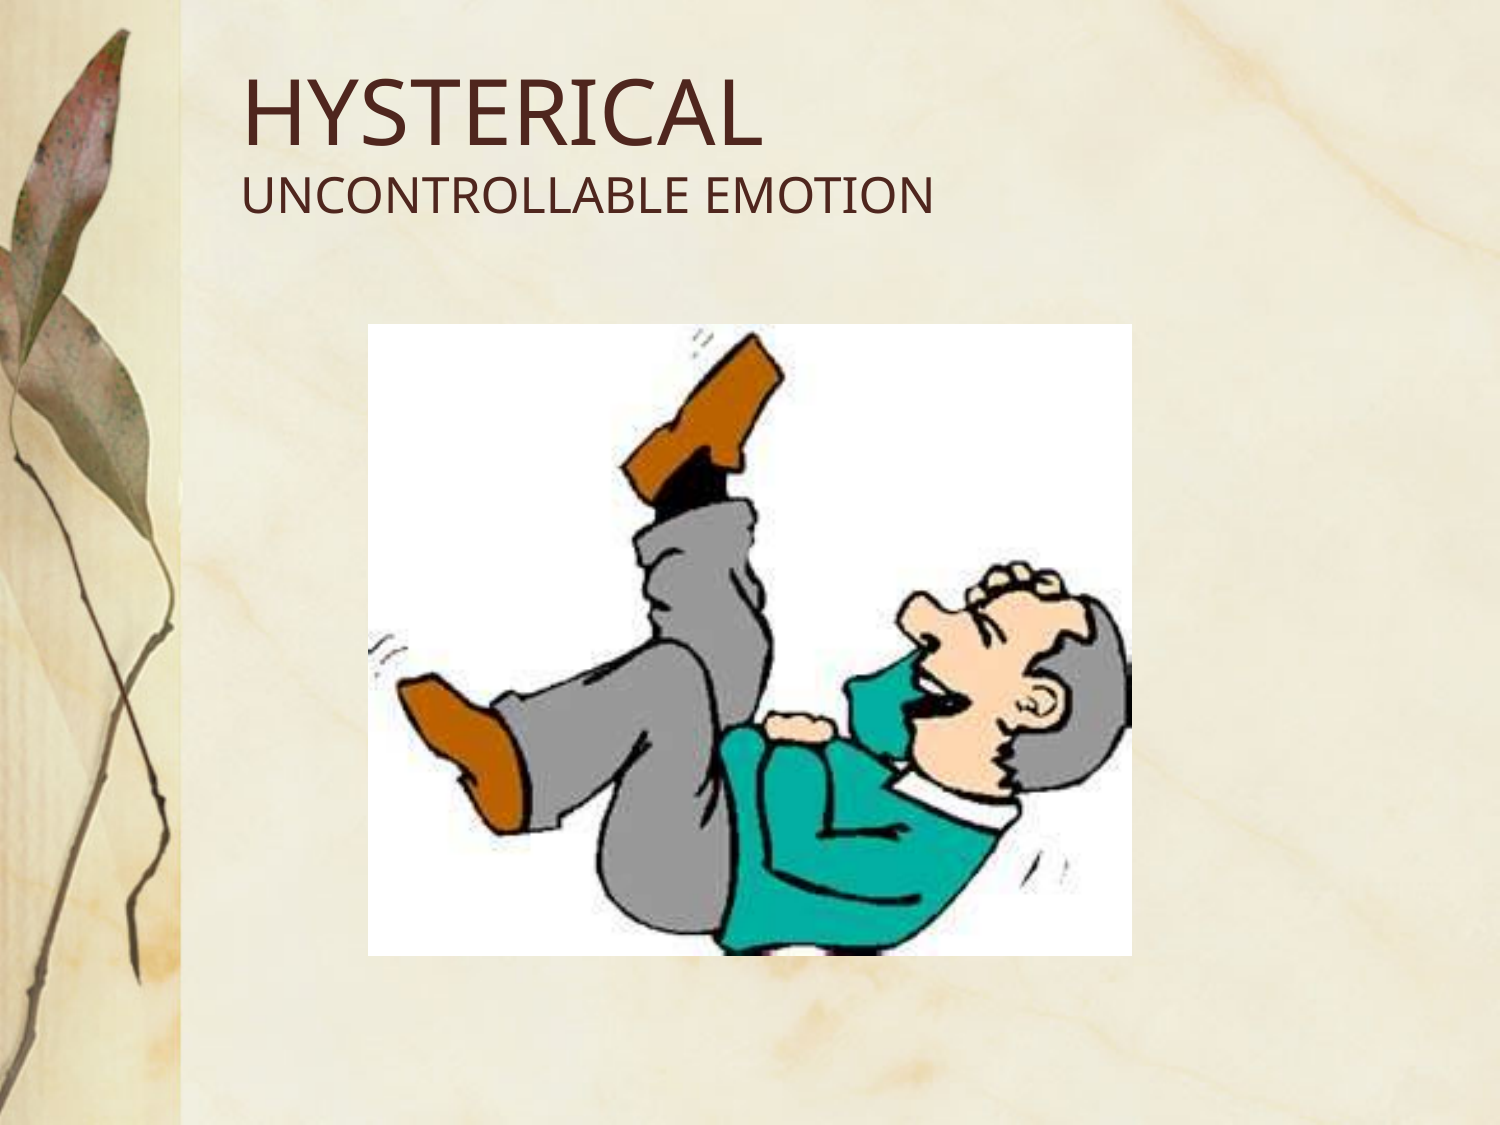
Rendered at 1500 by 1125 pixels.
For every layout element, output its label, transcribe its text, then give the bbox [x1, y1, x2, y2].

picture [0, 0, 1500, 1125]
title hysterical uncontrollable emotion [224, 44, 1426, 233]
